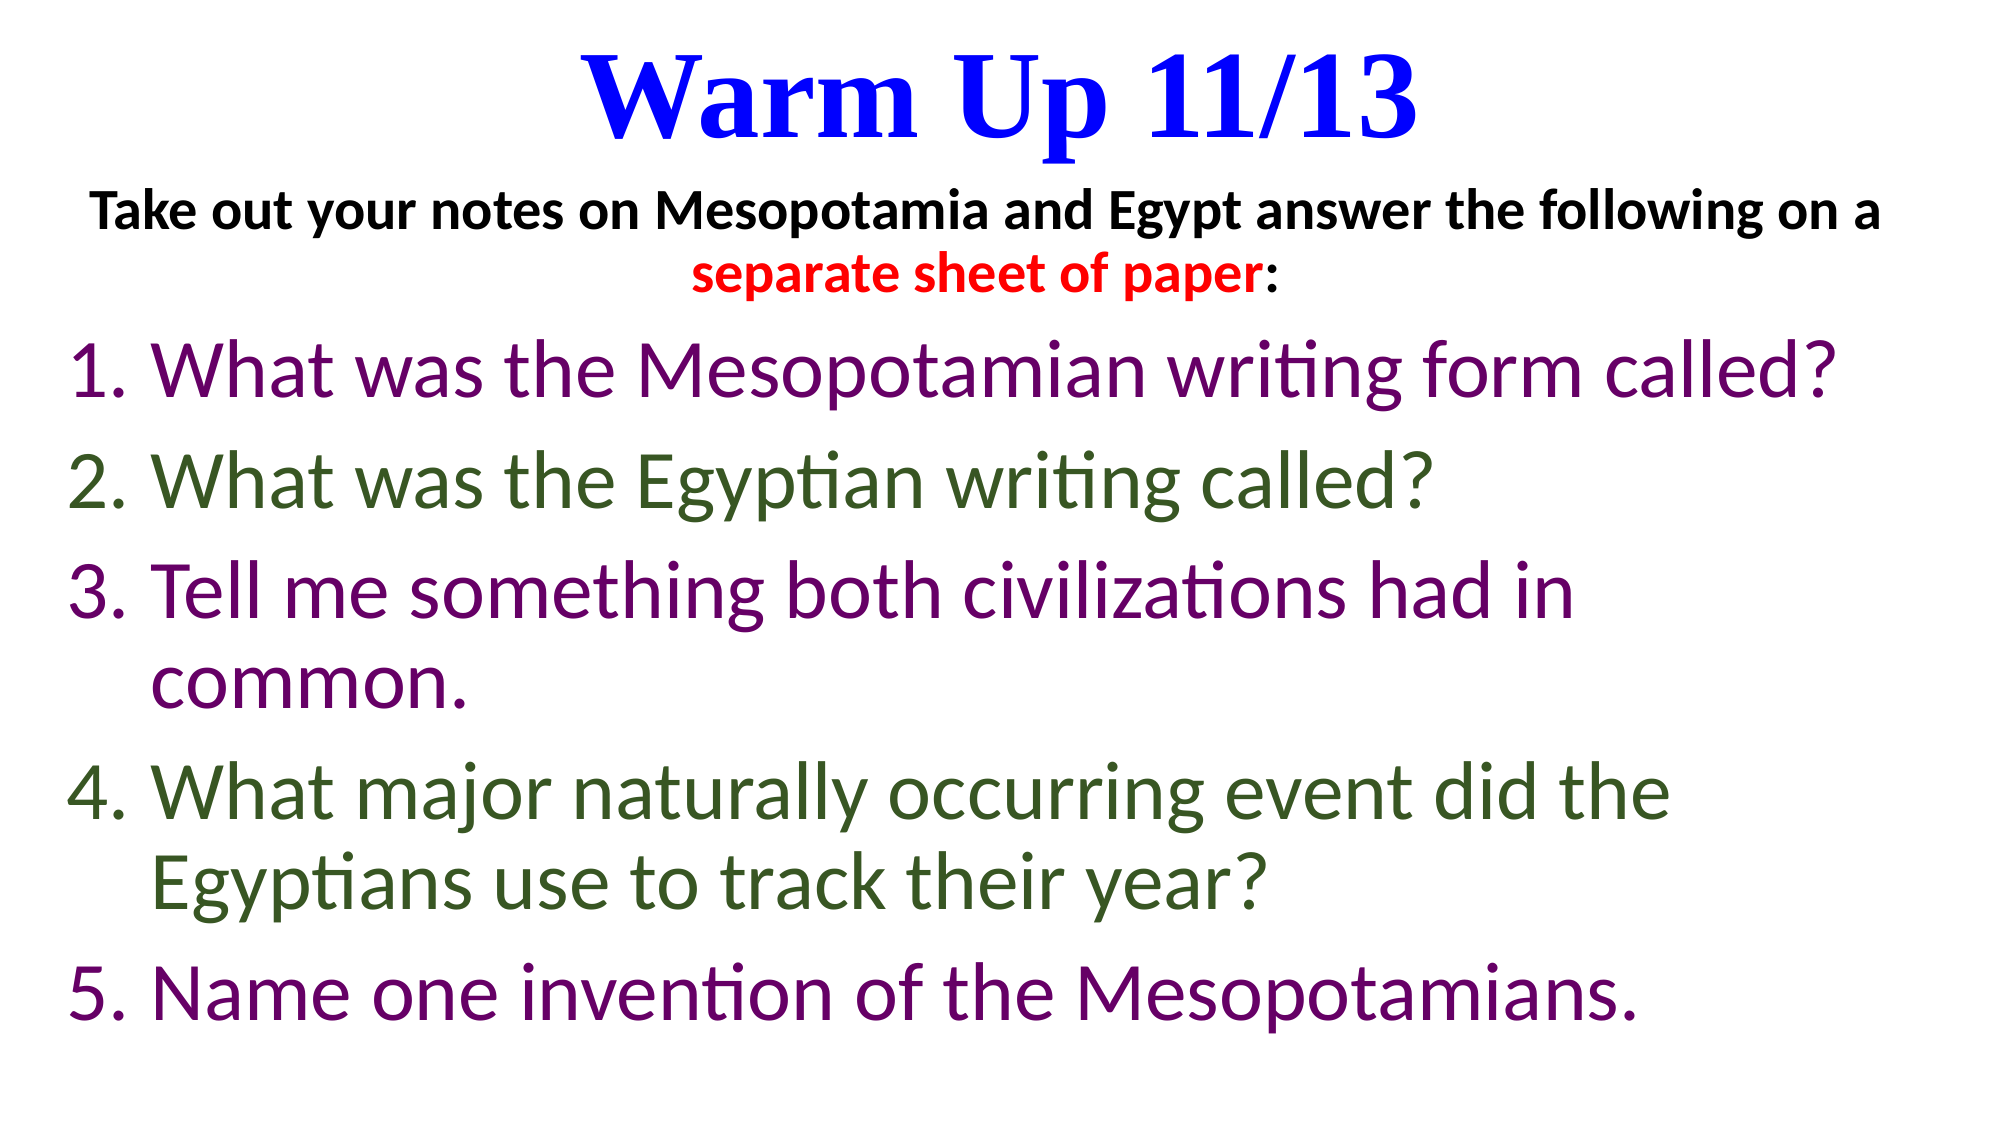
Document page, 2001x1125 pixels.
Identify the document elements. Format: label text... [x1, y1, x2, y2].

subtitle Take out your notes on Mesopotamia and Egypt answer the following on a separate sheet of paper: What was the Mesopotamian writing form called? What was the Egyptian writing called? Tell me something both civilizations had in common. What major naturally occurring event did the Egyptians use to track their year? Name one invention of the Mesopotamians. [51, 171, 1920, 1057]
title Warm Up 11/13 [249, 0, 1750, 171]
